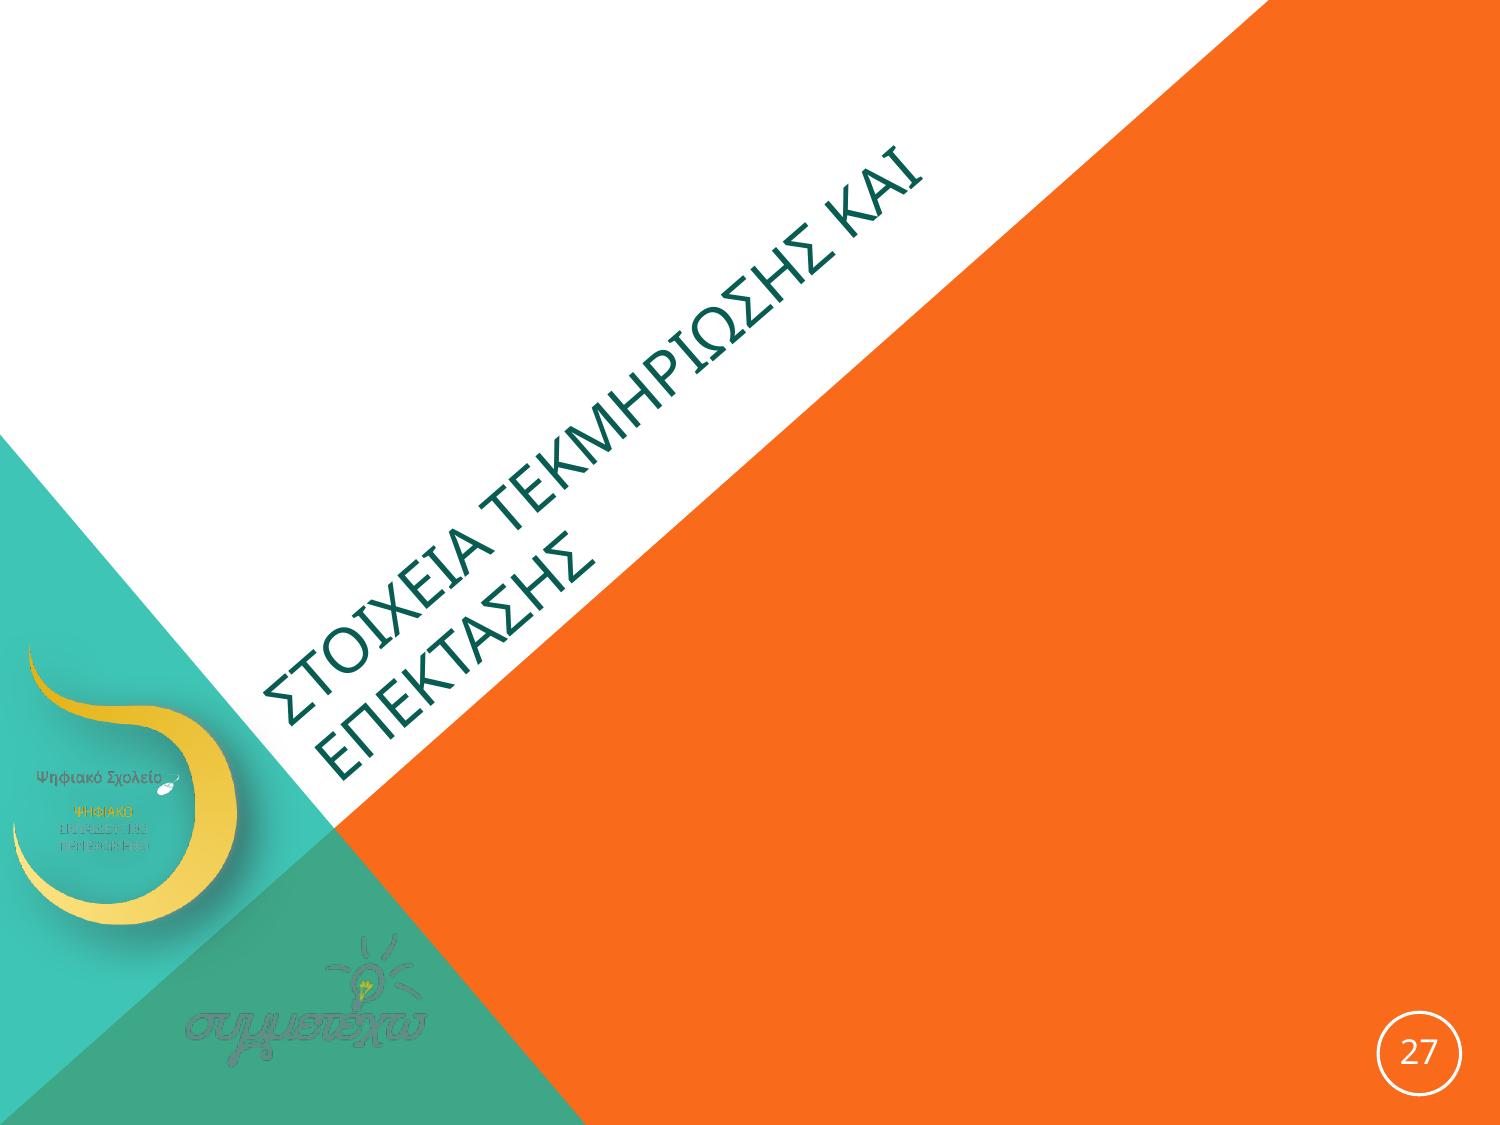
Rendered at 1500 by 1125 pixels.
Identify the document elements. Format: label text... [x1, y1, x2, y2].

picture [0, 631, 445, 1070]
slide_number 27 [1376, 1010, 1463, 1097]
title ΣΤΟΙΧΕΙΑ ΤΕΚΜΗΡΙΩΣΗΣ ΚΑΙ ΕΠΕΚΤΑΣΗΣ [207, 0, 1193, 806]
